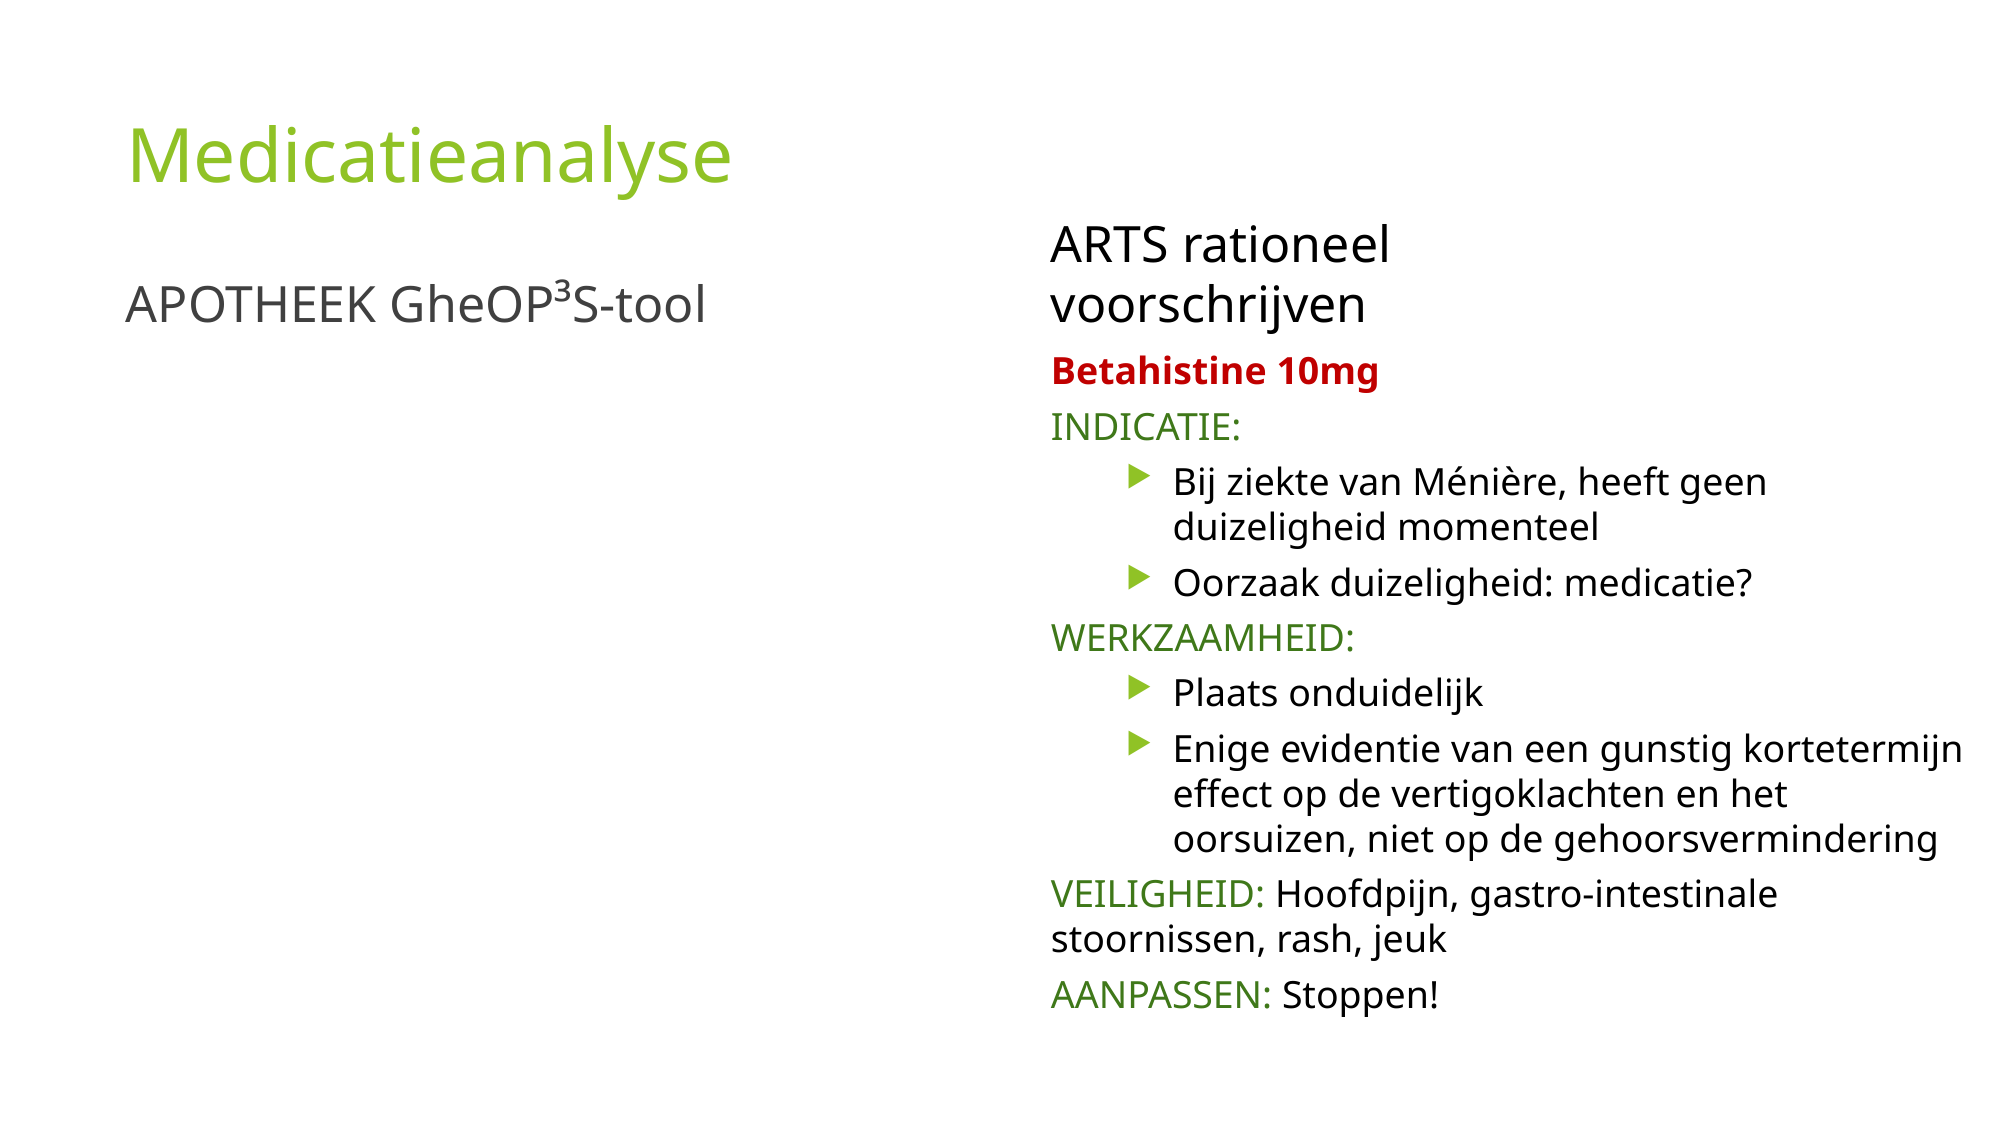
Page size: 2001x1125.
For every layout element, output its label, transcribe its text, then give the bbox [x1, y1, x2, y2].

list ARTS rationeel voorschrijven [1035, 245, 1723, 339]
list Betahistine 10mg INDICATIE: Bij ziekte van Ménière, heeft geen duizeligheid momenteel Oorzaak duizeligheid: medicatie? WERKZAAMHEID: Plaats onduidelijk Enige evidentie van een gunstig kortetermijn effect op de vertigoklachten en het oorsuizen, niet op de gehoorsvermindering VEILIGHEID: Hoofdpijn, gastro-intestinale stoornissen, rash, jeuk AANPASSEN: Stoppen! [1035, 339, 1985, 1091]
list APOTHEEK GheOP³S-tool [110, 245, 798, 340]
title Medicatieanalyse [111, 99, 1522, 317]
